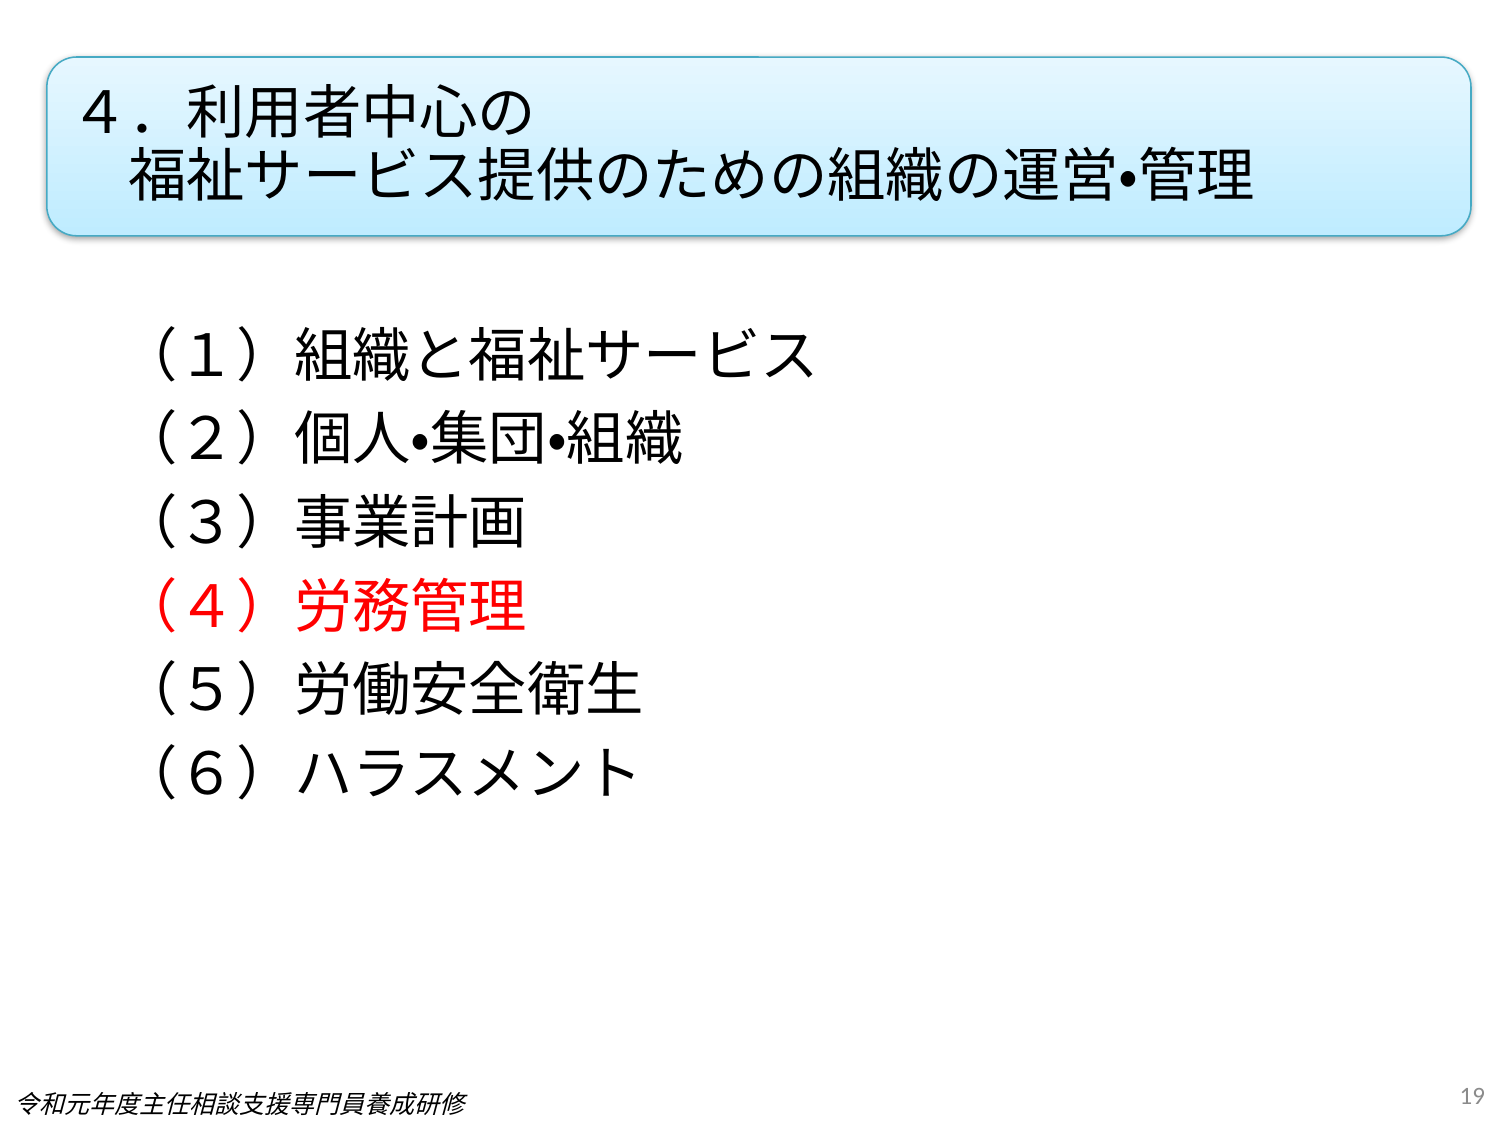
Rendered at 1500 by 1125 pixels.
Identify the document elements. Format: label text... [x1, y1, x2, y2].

slide_number 19 [1162, 1065, 1500, 1125]
list （１）組織と福祉サービス （２）個人・集団・組織 （３）事業計画 （４）労務管理 （５）労働安全衛生 （６）ハラスメント [104, 318, 1399, 1032]
text_box ４．利用者中心の 福祉サービス提供のための組織の運営・管理 [46, 56, 1472, 236]
footer 令和元年度主任相談支援専門員養成研修 [0, 1081, 507, 1125]
